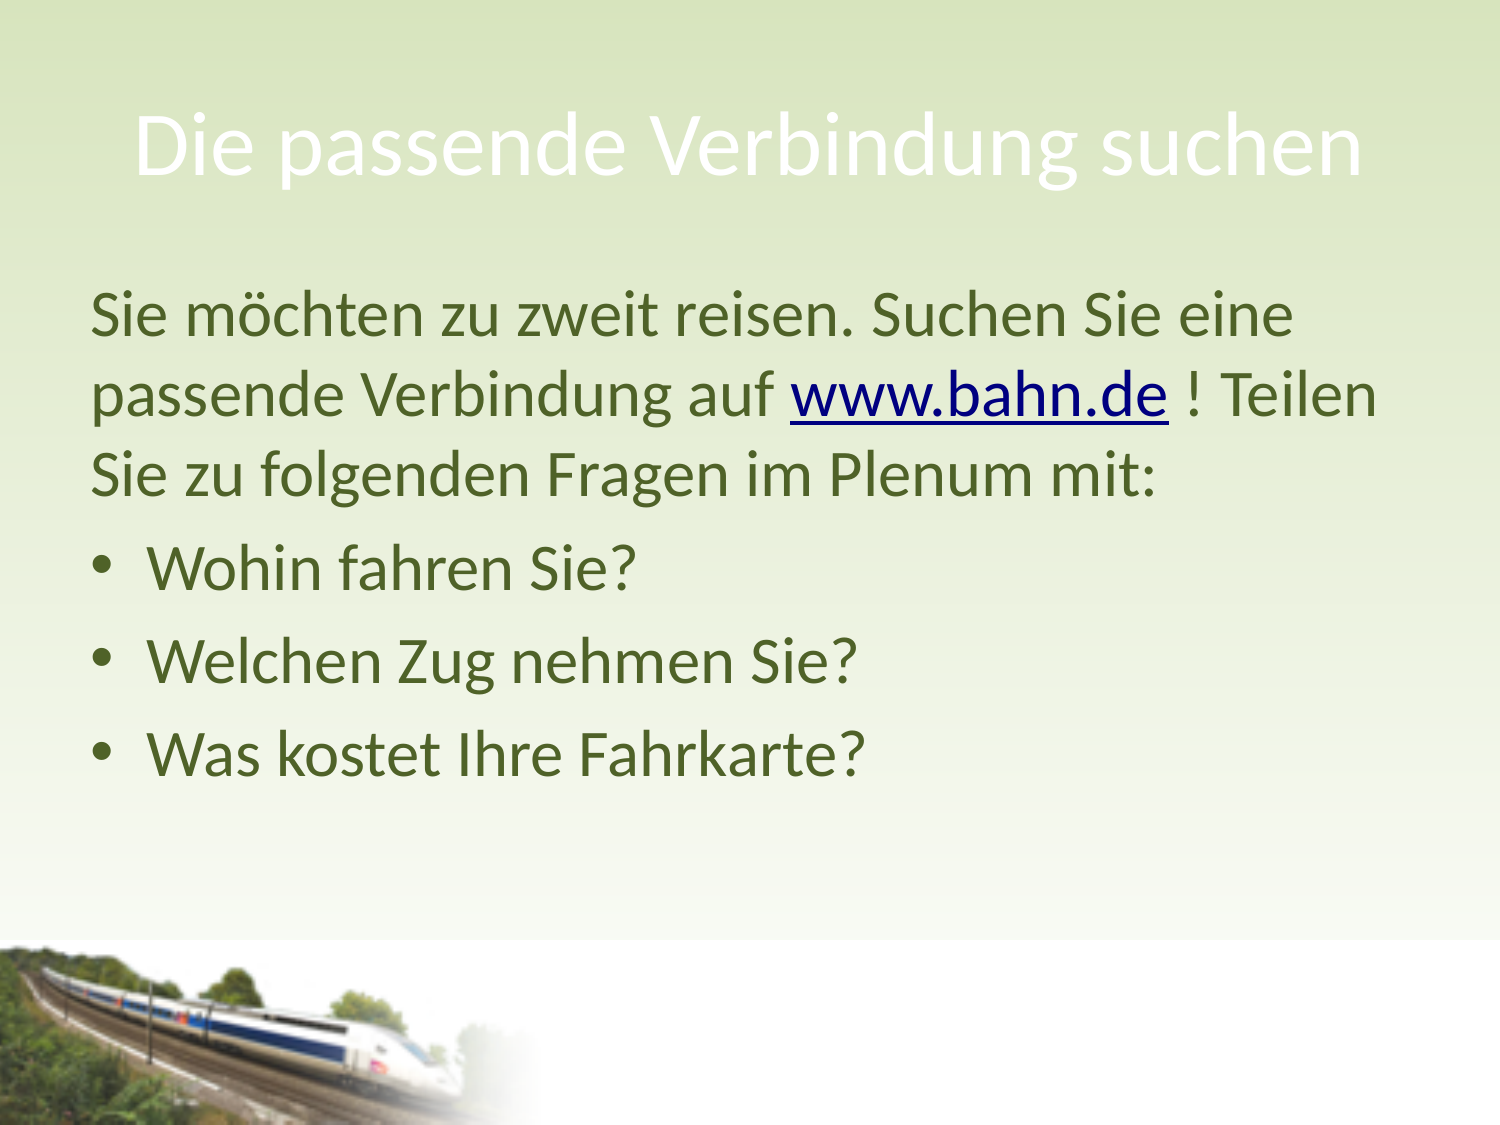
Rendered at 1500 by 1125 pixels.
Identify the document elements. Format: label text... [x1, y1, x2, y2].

list Sie möchten zu zweit reisen. Suchen Sie eine passende Verbindung auf www.bahn.de ! Teilen Sie zu folgenden Fragen im Plenum mit: Wohin fahren Sie? Welchen Zug nehmen Sie? Was kostet Ihre Fahrkarte? [75, 262, 1425, 938]
title Die passende Verbindung suchen [75, 45, 1425, 233]
picture [0, 940, 1500, 1125]
